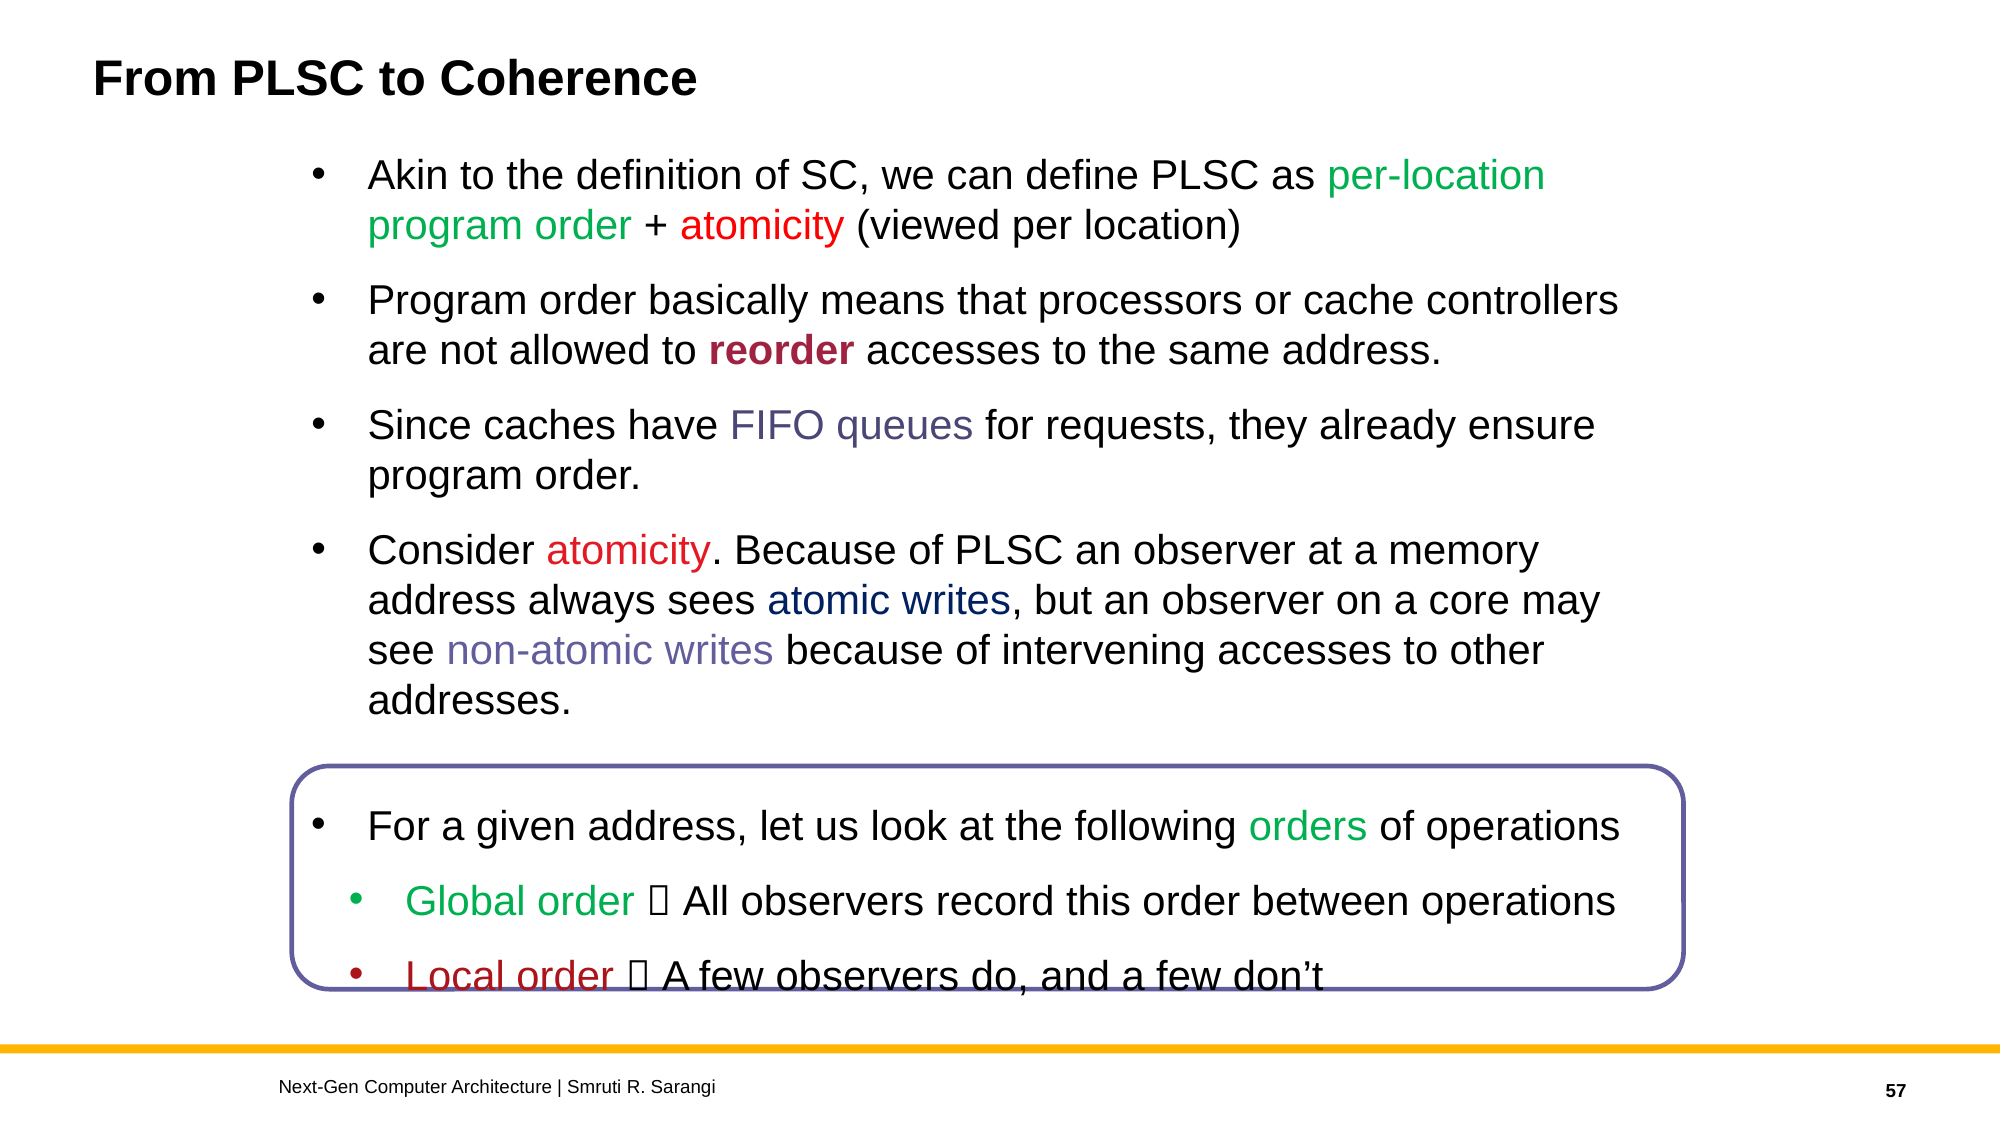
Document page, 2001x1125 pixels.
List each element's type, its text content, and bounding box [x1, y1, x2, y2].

text_box For a given address, let us look at the following orders of operations Global order  All observers record this order between operations Local order  A few observers do, and a few don’t [296, 765, 1710, 1051]
text_box [290, 783, 296, 972]
title From PLSC to Coherence [78, 45, 1578, 180]
list Akin to the definition of SC, we can define PLSC as per-location program order + atomicity (viewed per location) Program order basically means that processors or cache controllers are not allowed to reorder accesses to the same address. Since caches have FIFO queues for requests, they already ensure program order. Consider atomicity. Because of PLSC an observer at a memory address always sees atomic writes, but an observer on a core may see non-atomic writes because of intervening accesses to other addresses. [296, 140, 1679, 736]
footer Next-Gen Computer Architecture | Smruti R. Sarangi [263, 1067, 1464, 1105]
slide_number 57 [1711, 1071, 1922, 1109]
